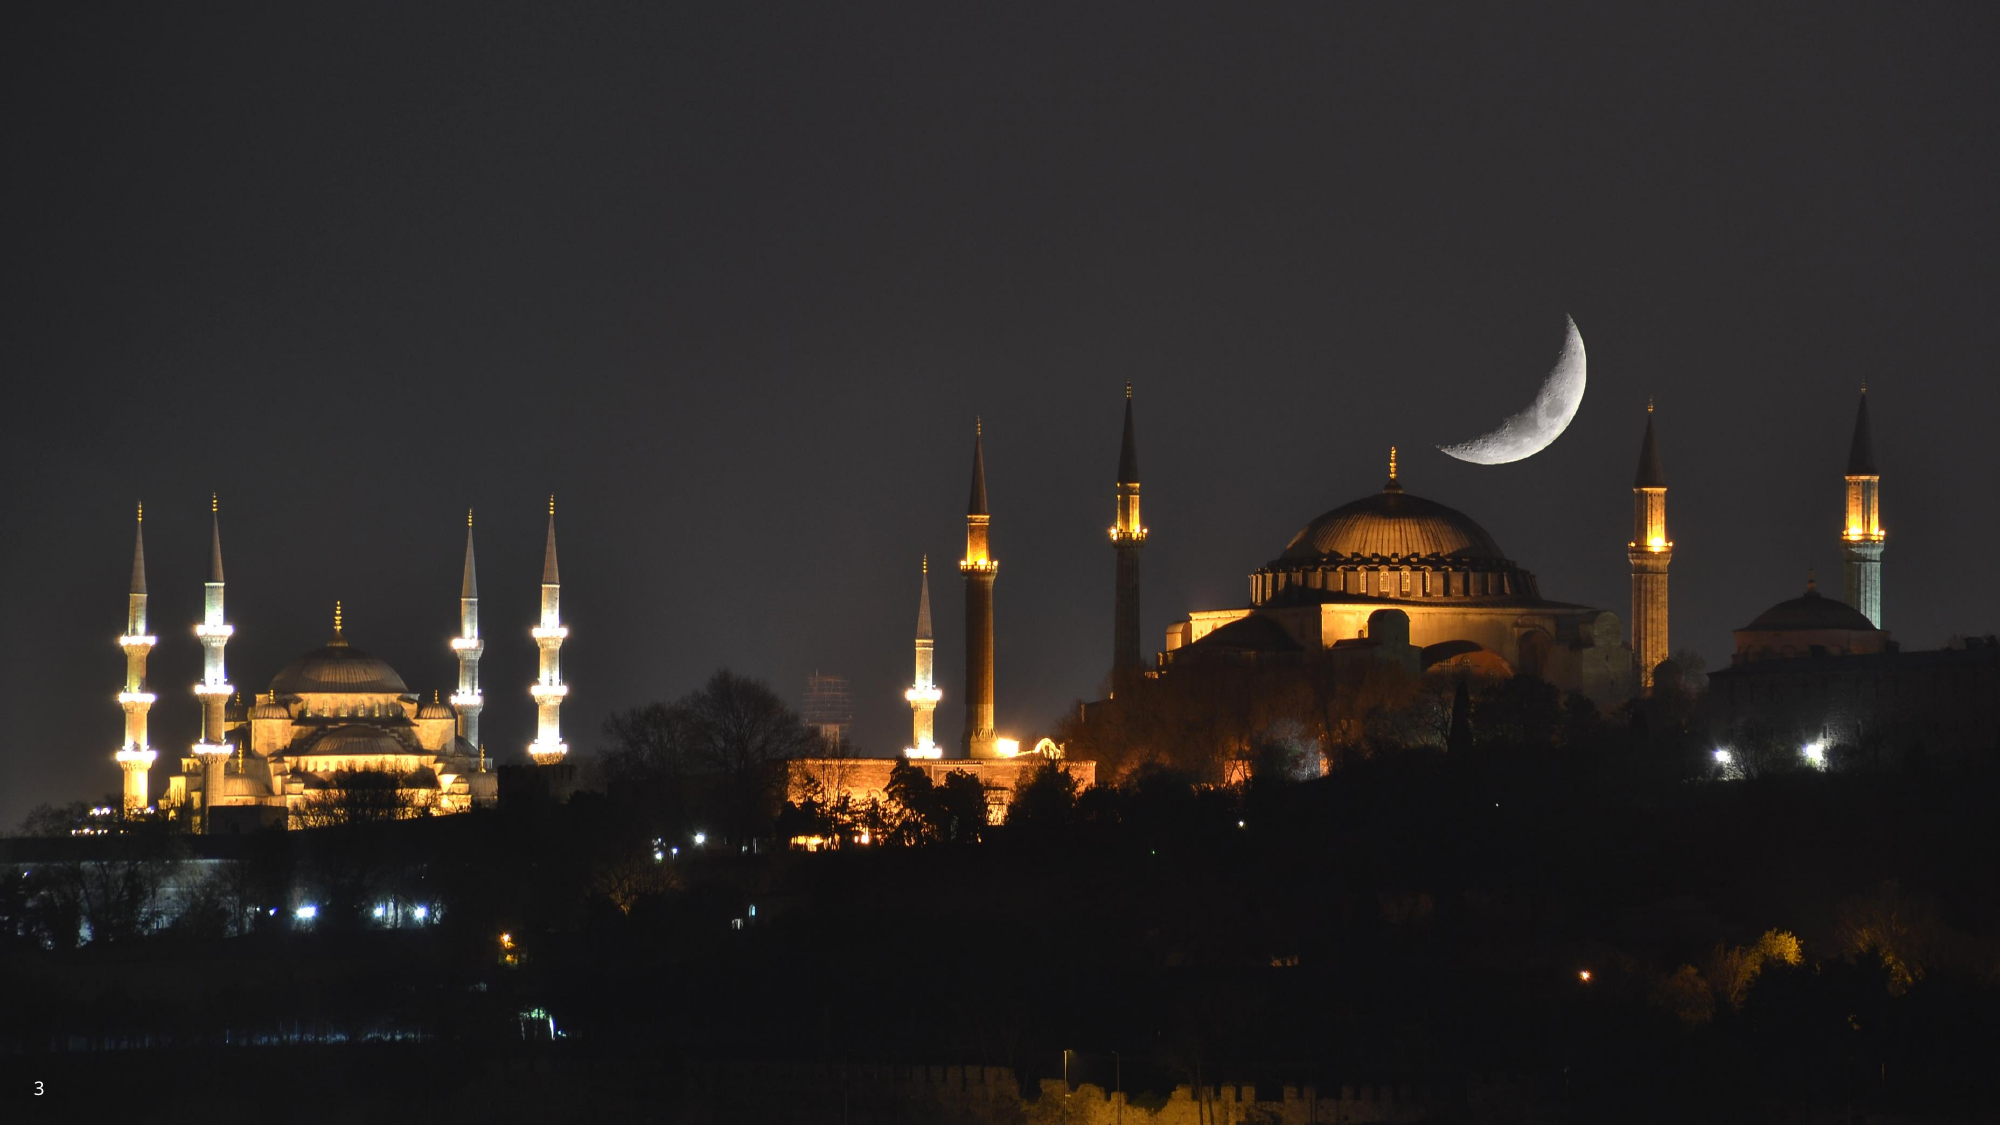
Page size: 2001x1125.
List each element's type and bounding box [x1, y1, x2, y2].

list [0, 0, 2000, 1125]
